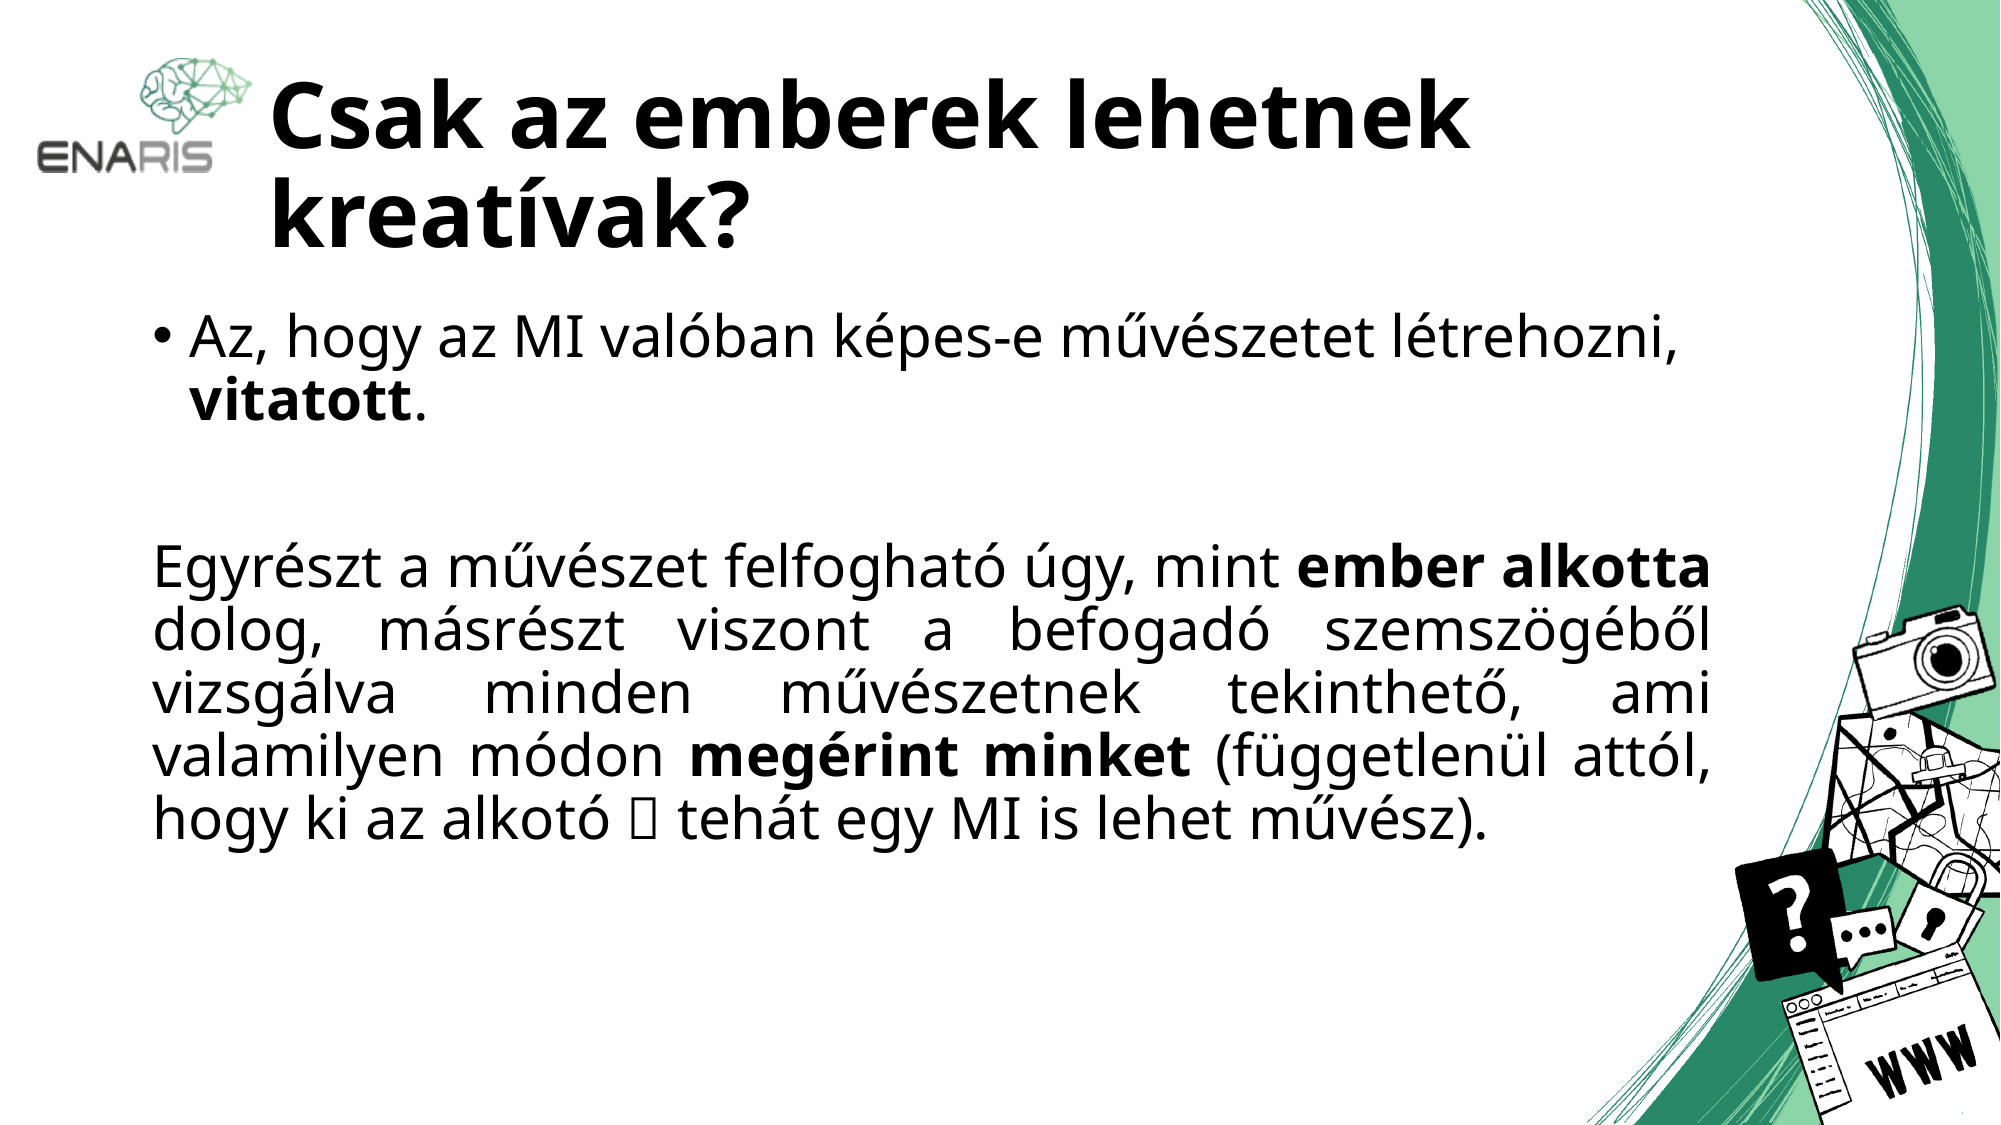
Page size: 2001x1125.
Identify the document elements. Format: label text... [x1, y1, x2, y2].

title Csak az emberek lehetnek kreatívak? [253, 59, 1863, 278]
picture [37, 58, 254, 173]
picture [408, 0, 2000, 1125]
list Az, hogy az MI valóban képes-e művészetet létrehozni, vitatott. Egyrészt a művészet felfogható úgy, mint ember alkotta dolog, másrészt viszont a befogadó szemszögéből vizsgálva minden művészetnek tekinthető, ami valamilyen módon megérint minket (függetlenül attól, hogy ki az alkotó  tehát egy MI is lehet művész). [137, 299, 1728, 1014]
